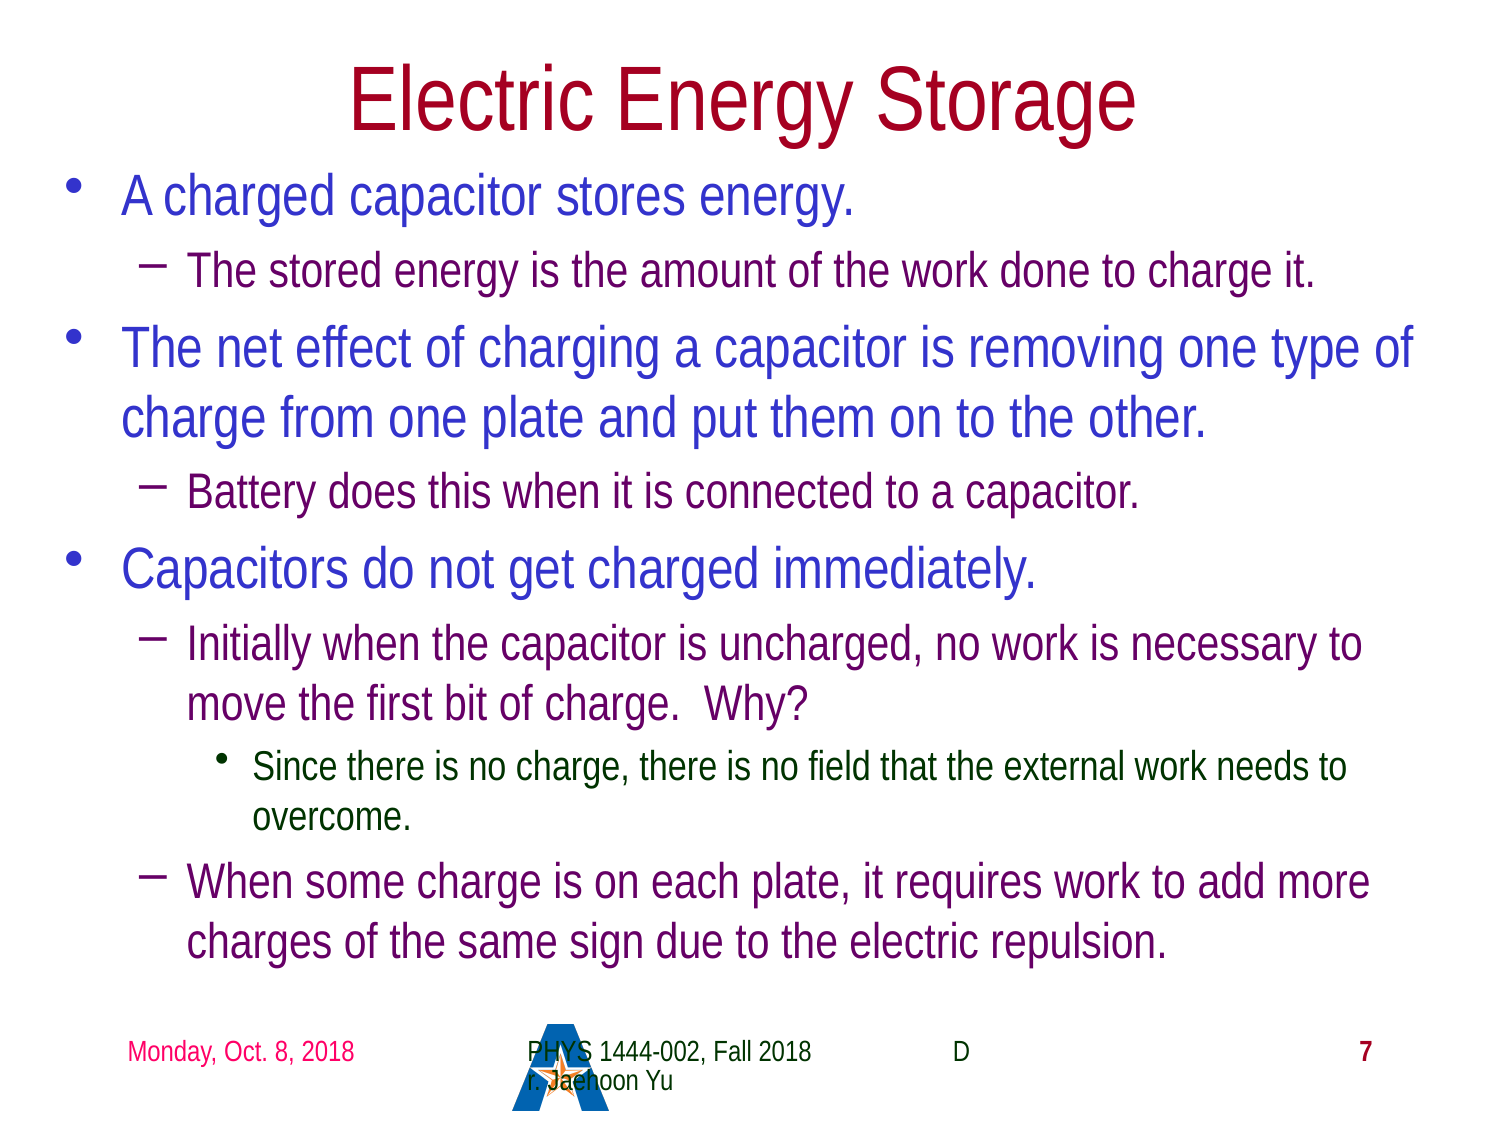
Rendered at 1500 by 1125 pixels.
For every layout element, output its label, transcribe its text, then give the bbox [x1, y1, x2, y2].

text_box A charged capacitor stores energy. The stored energy is the amount of the work done to charge it. The net effect of charging a capacitor is removing one type of charge from one plate and put them on to the other. Battery does this when it is connected to a capacitor. Capacitors do not get charged immediately. Initially when the capacitor is uncharged, no work is necessary to move the first bit of charge. Why? Since there is no charge, there is no field that the external work needs to overcome. When some charge is on each plate, it requires work to add more charges of the same sign due to the electric repulsion. [50, 149, 1450, 1000]
picture [512, 1101, 609, 1111]
footer PHYS 1444-002, Fall 2018 Dr. Jaehoon Yu [512, 1024, 988, 1101]
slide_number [112, 1024, 426, 1101]
slide_number 7 [1074, 1024, 1388, 1101]
title Electric Energy Storage [12, 37, 1476, 151]
